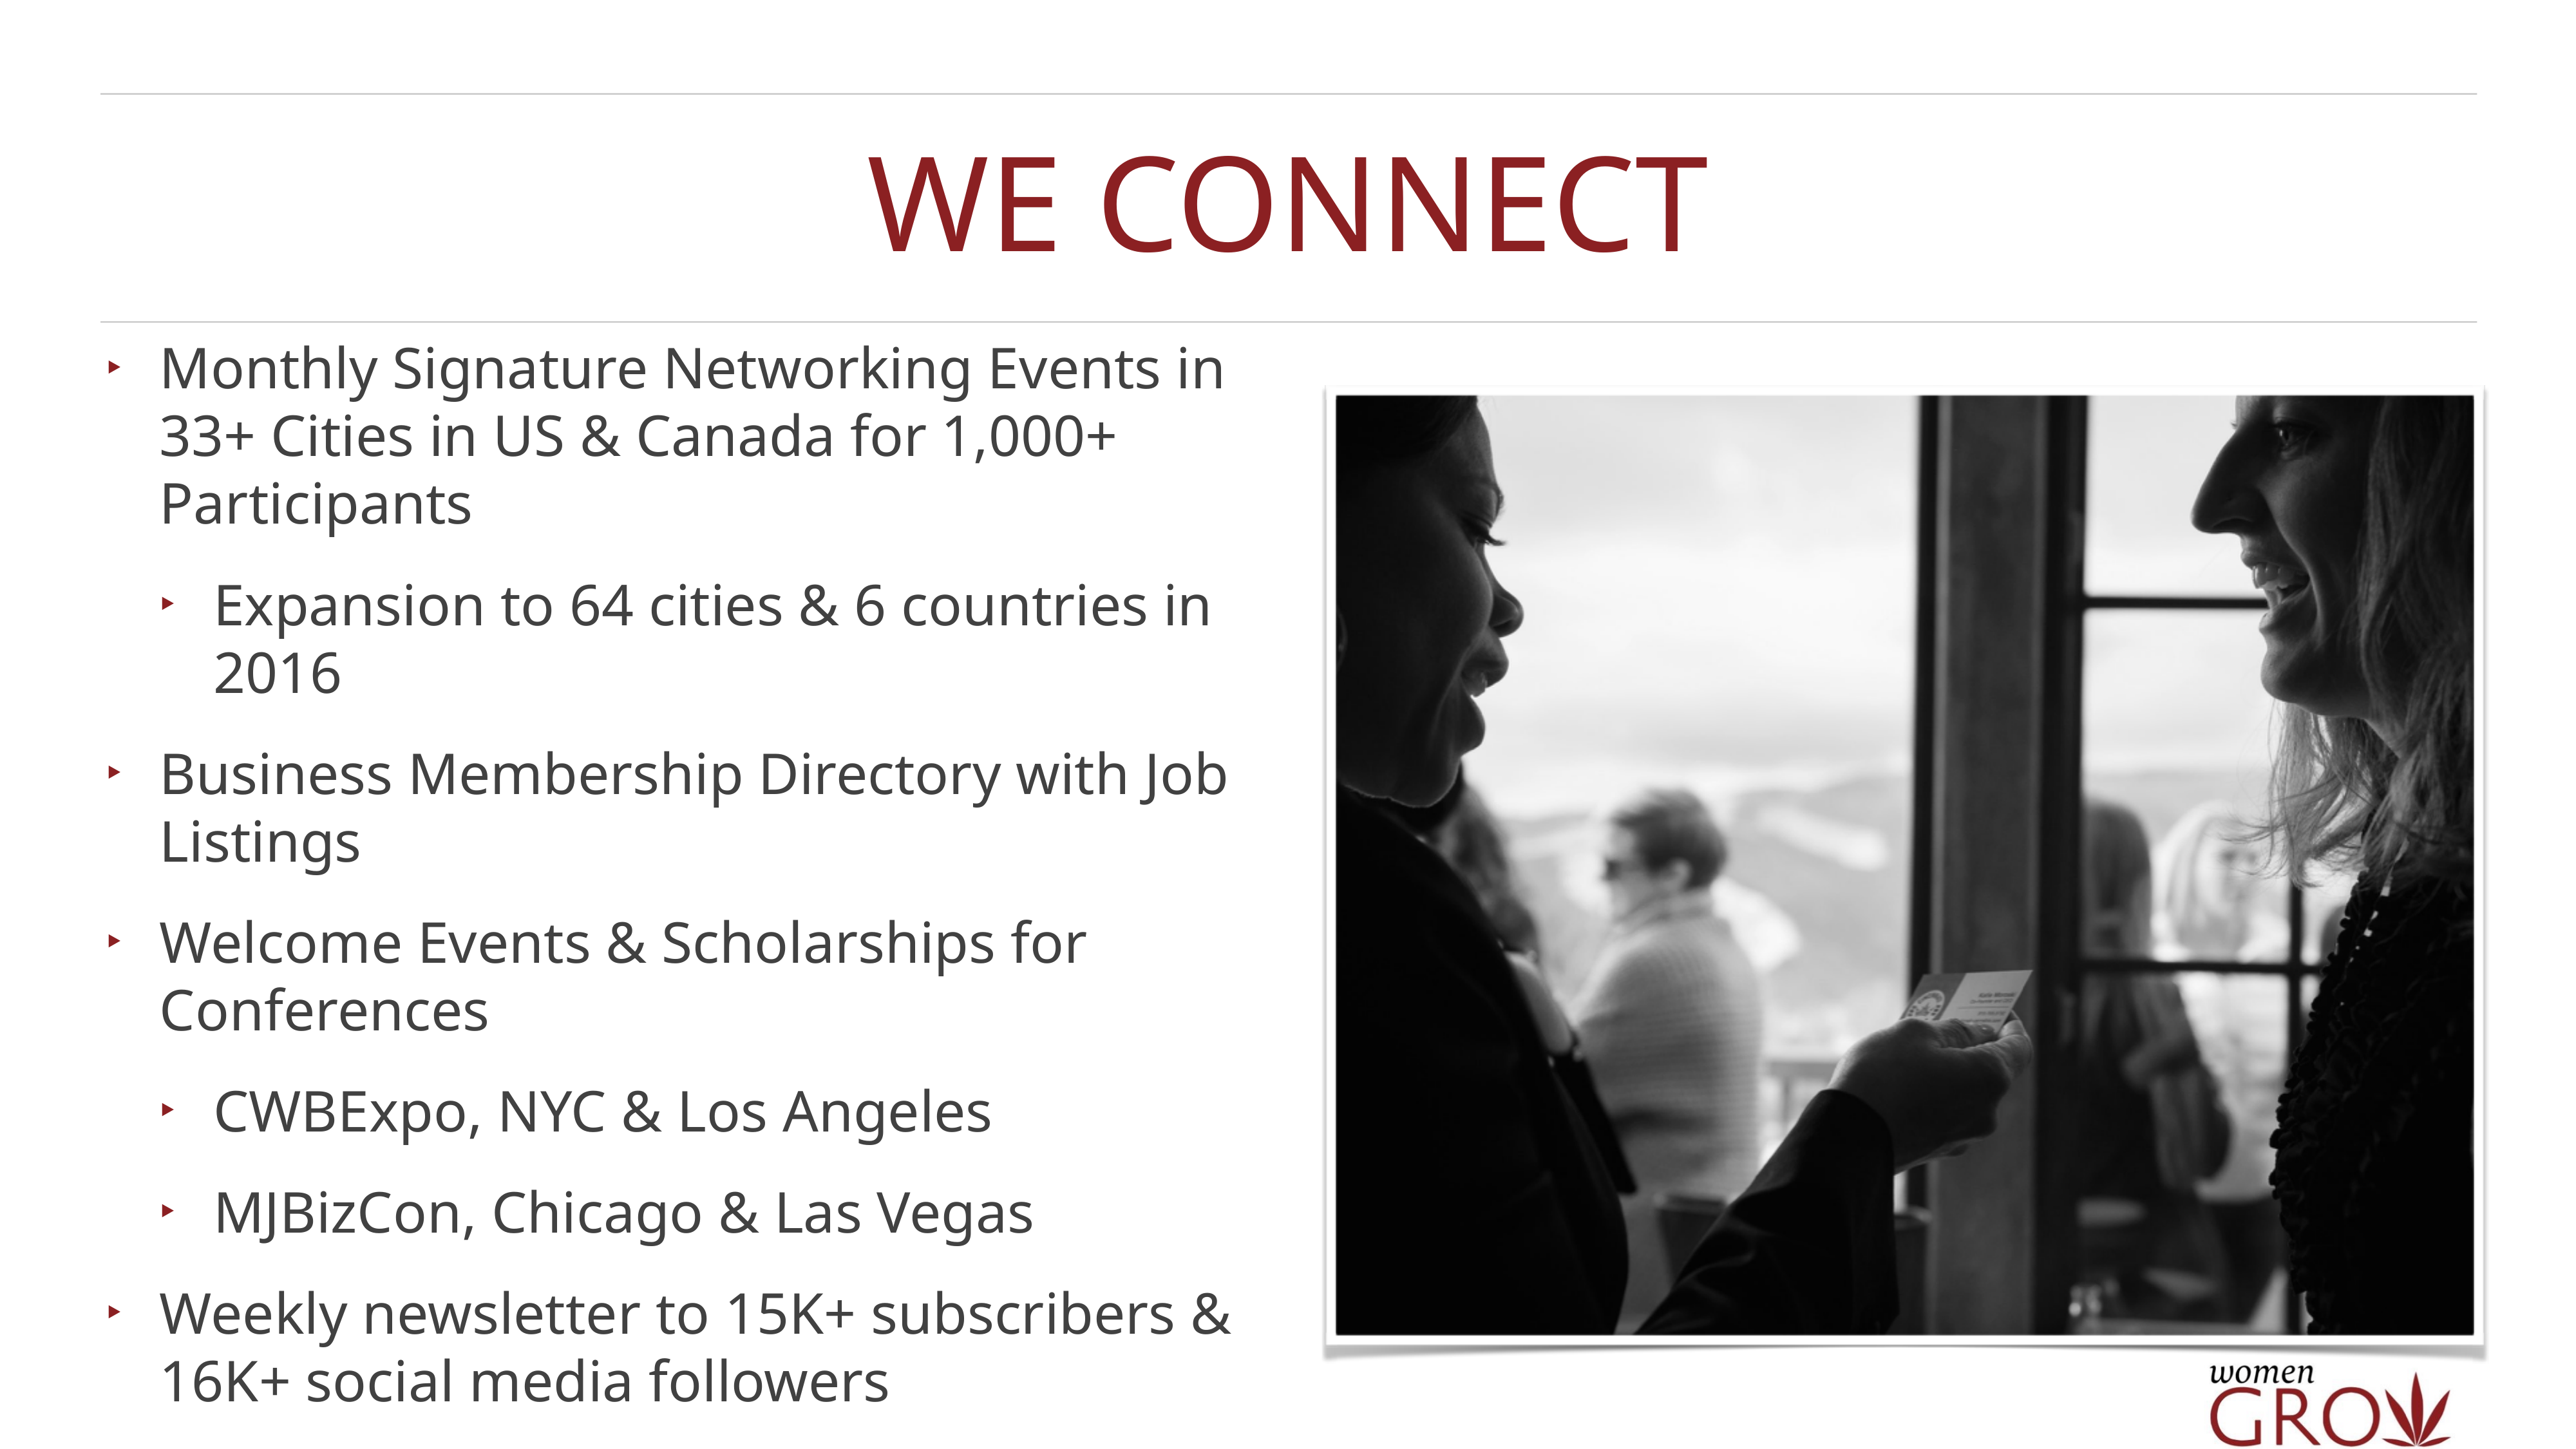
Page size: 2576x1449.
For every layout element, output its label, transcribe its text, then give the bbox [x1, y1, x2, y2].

list Monthly Signature Networking Events in 33+ Cities in US & Canada for 1,000+ Participants Expansion to 64 cities & 6 countries in 2016 Business Membership Directory with Job Listings Welcome Events & Scholarships for Conferences CWBExpo, NYC & Los Angeles MJBizCon, Chicago & Las Vegas Weekly newsletter to 15K+ subscribers & 16K+ social media followers [100, 401, 1254, 1345]
picture [1321, 385, 2489, 1449]
title WE CONNECT [100, 120, 2476, 297]
